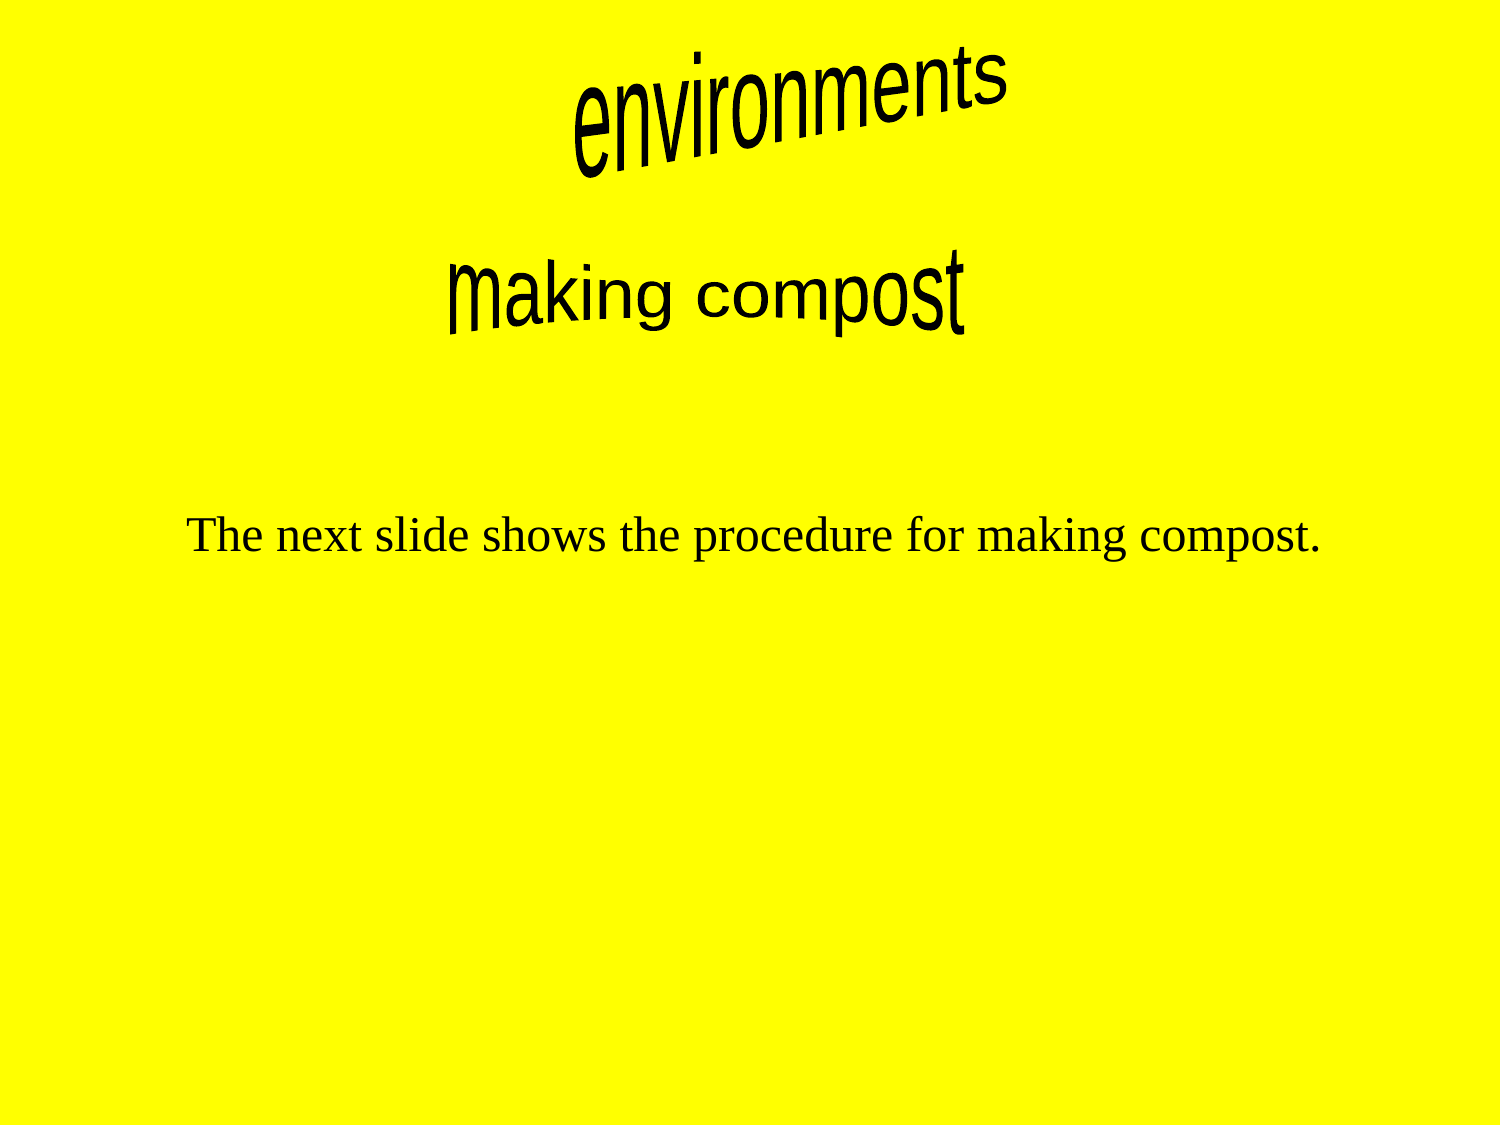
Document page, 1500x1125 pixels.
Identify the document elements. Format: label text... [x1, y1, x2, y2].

text_box The next slide shows the procedure for making compost. [171, 494, 1338, 569]
